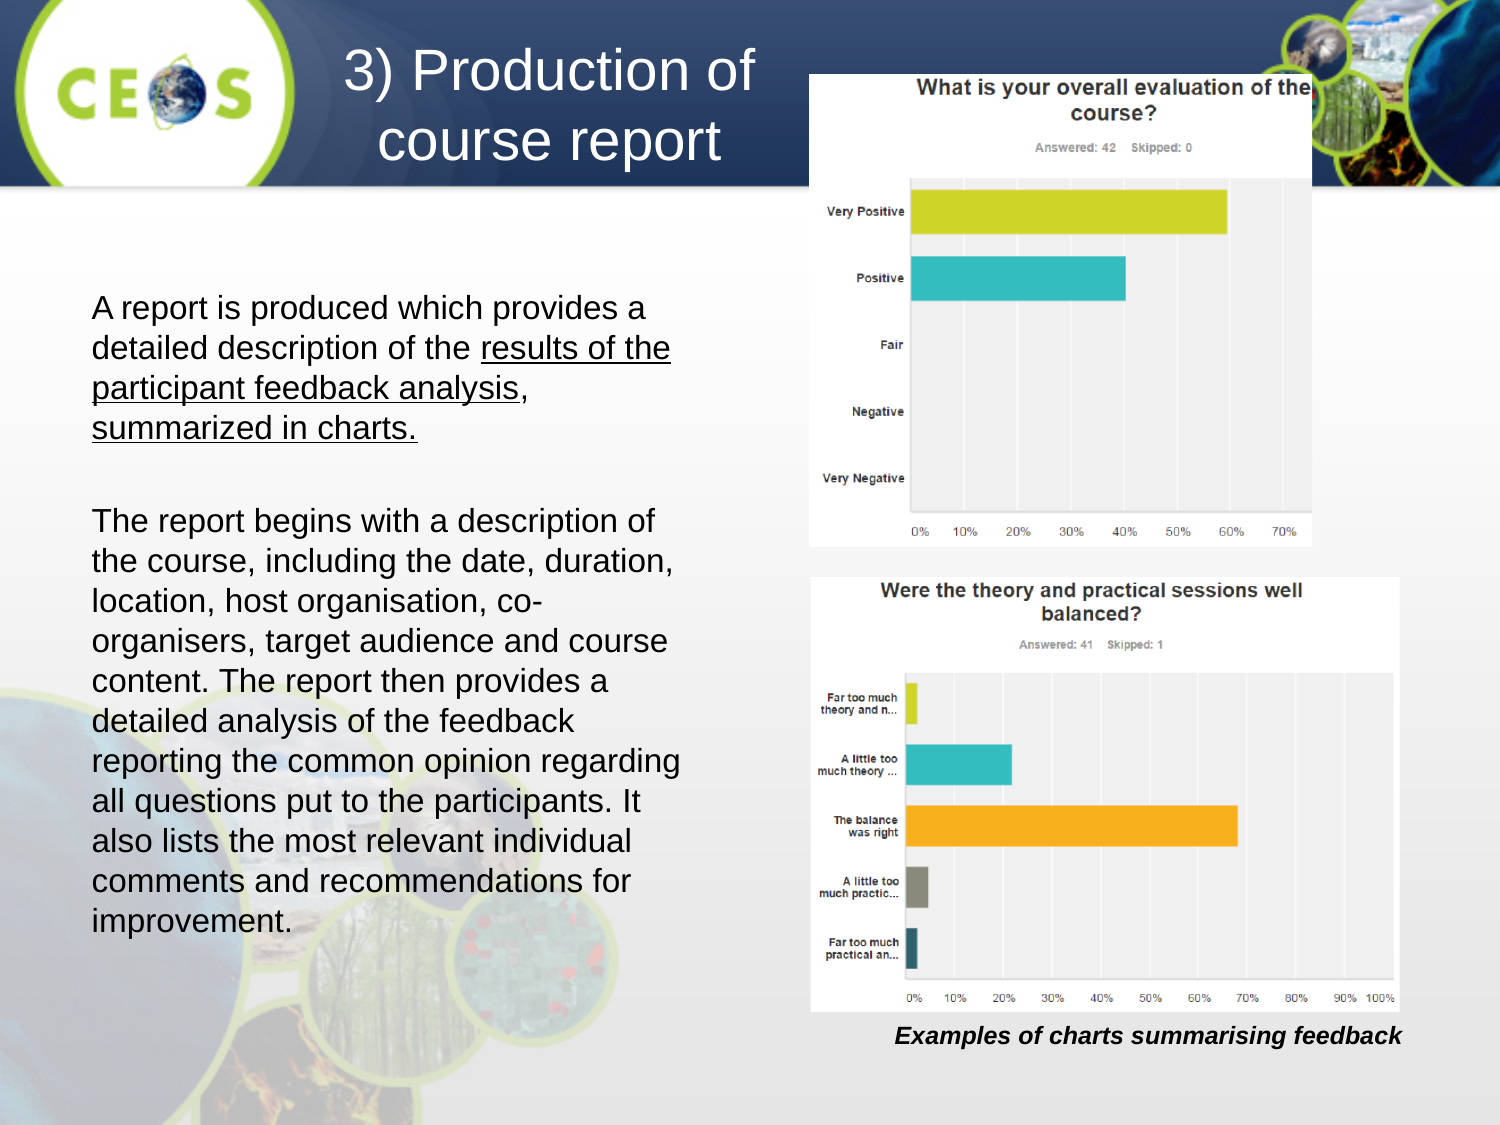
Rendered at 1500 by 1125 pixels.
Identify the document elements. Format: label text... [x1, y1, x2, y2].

text_box 3) Production of course report [289, 24, 811, 167]
text_box A report is produced which provides a detailed description of the results of the participant feedback analysis, summarized in charts. The report begins with a description of the course, including the date, duration, location, host organisation, co-organisers, target audience and course content. The report then provides a detailed analysis of the feedback reporting the common opinion regarding all questions put to the participants. It also lists the most relevant individual comments and recommendations for improvement. [76, 279, 712, 1106]
text_box Examples of charts summarising feedback [879, 1011, 1436, 1057]
picture [0, 0, 1500, 1125]
